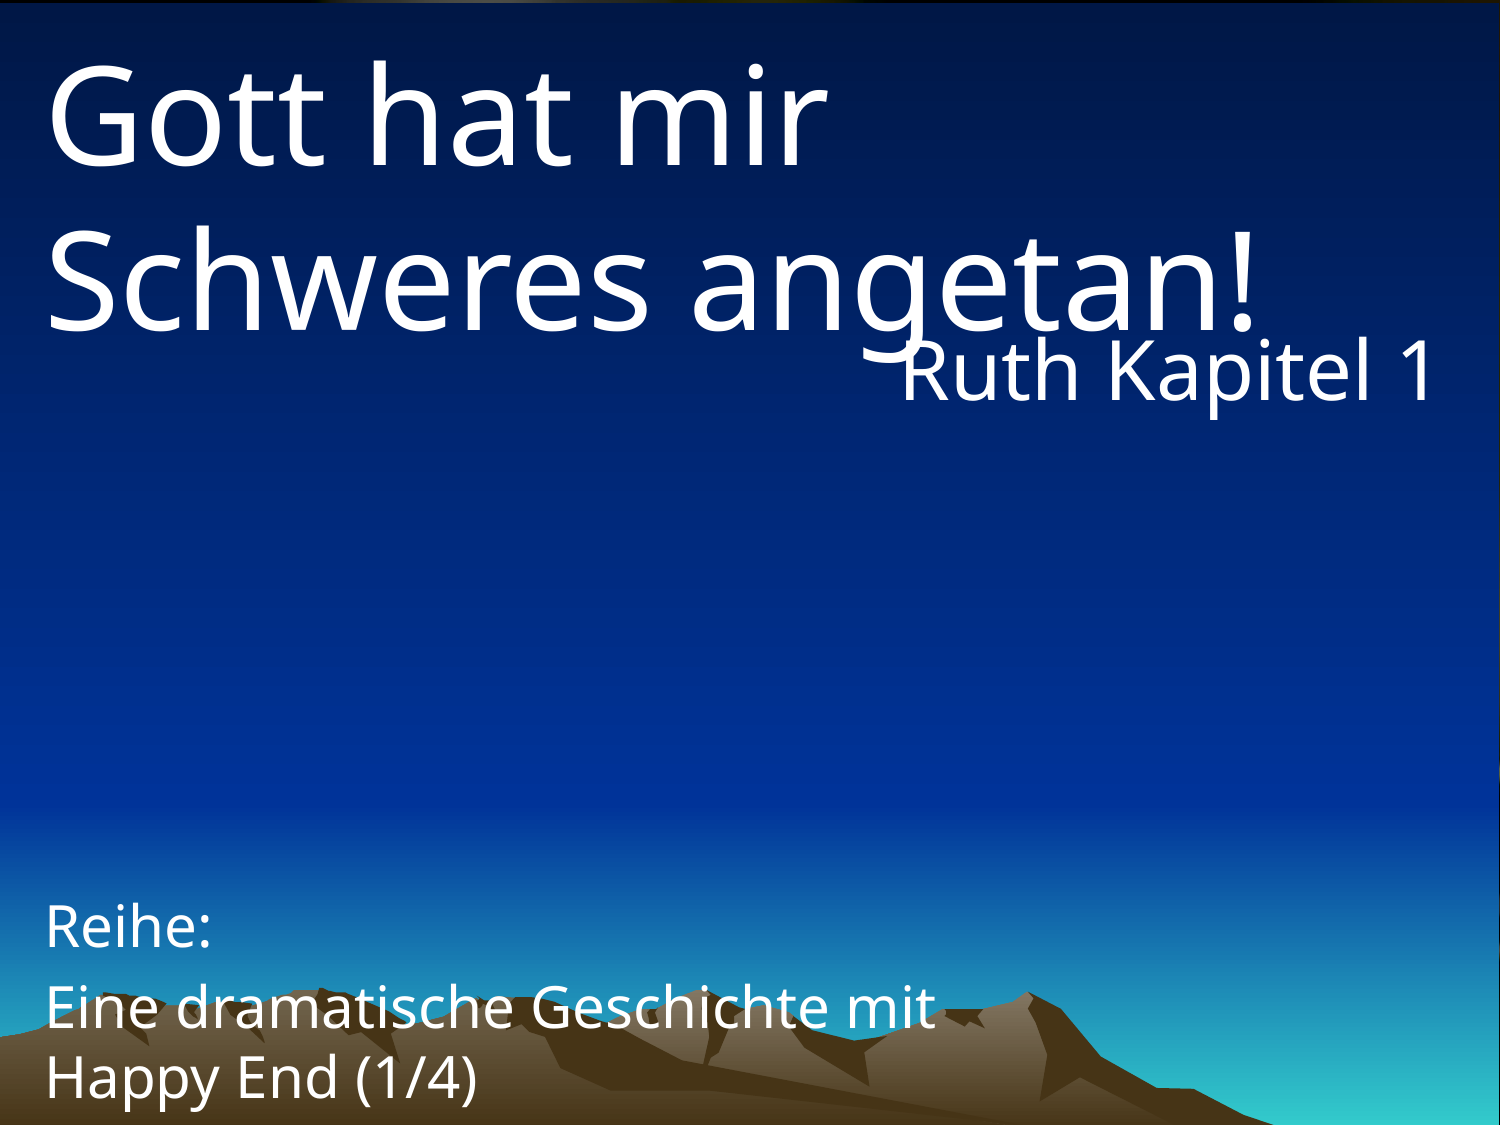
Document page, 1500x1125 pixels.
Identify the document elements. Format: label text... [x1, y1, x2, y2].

picture [0, 0, 1500, 1125]
subtitle Reihe: Eine dramatische Geschichte mit Happy End (1/4) [29, 881, 1128, 1125]
text_box Ruth Kapitel 1 [419, 309, 1459, 425]
title Gott hat mir Schweres angetan! [29, 20, 1428, 366]
